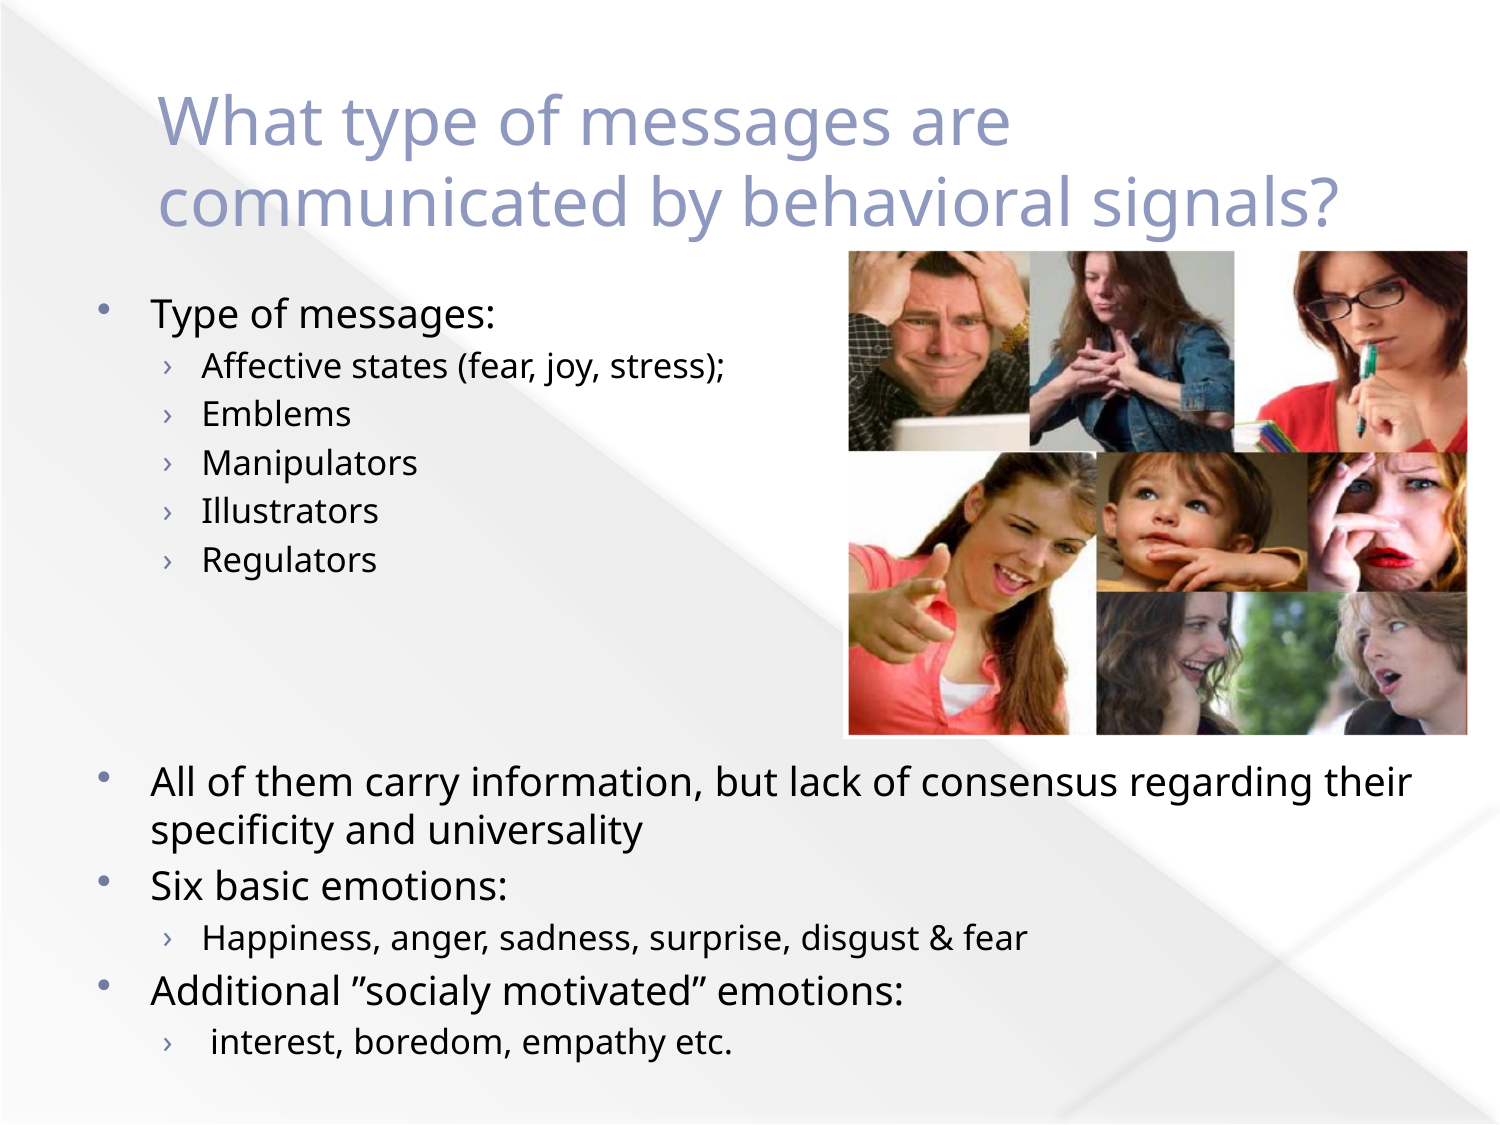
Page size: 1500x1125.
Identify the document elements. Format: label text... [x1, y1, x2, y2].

picture [843, 245, 1475, 739]
list Type of messages: Affective states (fear, joy, stress); Emblems Manipulators Illustrators Regulators All of them carry information, but lack of consensus regarding their specificity and universality Six basic emotions: Happiness, anger, sadness, surprise, disgust & fear Additional ”socialy motivated” emotions: interest, boredom, empathy etc. [75, 281, 1442, 1074]
title What type of messages are communicated by behavioral signals? [75, 43, 1425, 274]
